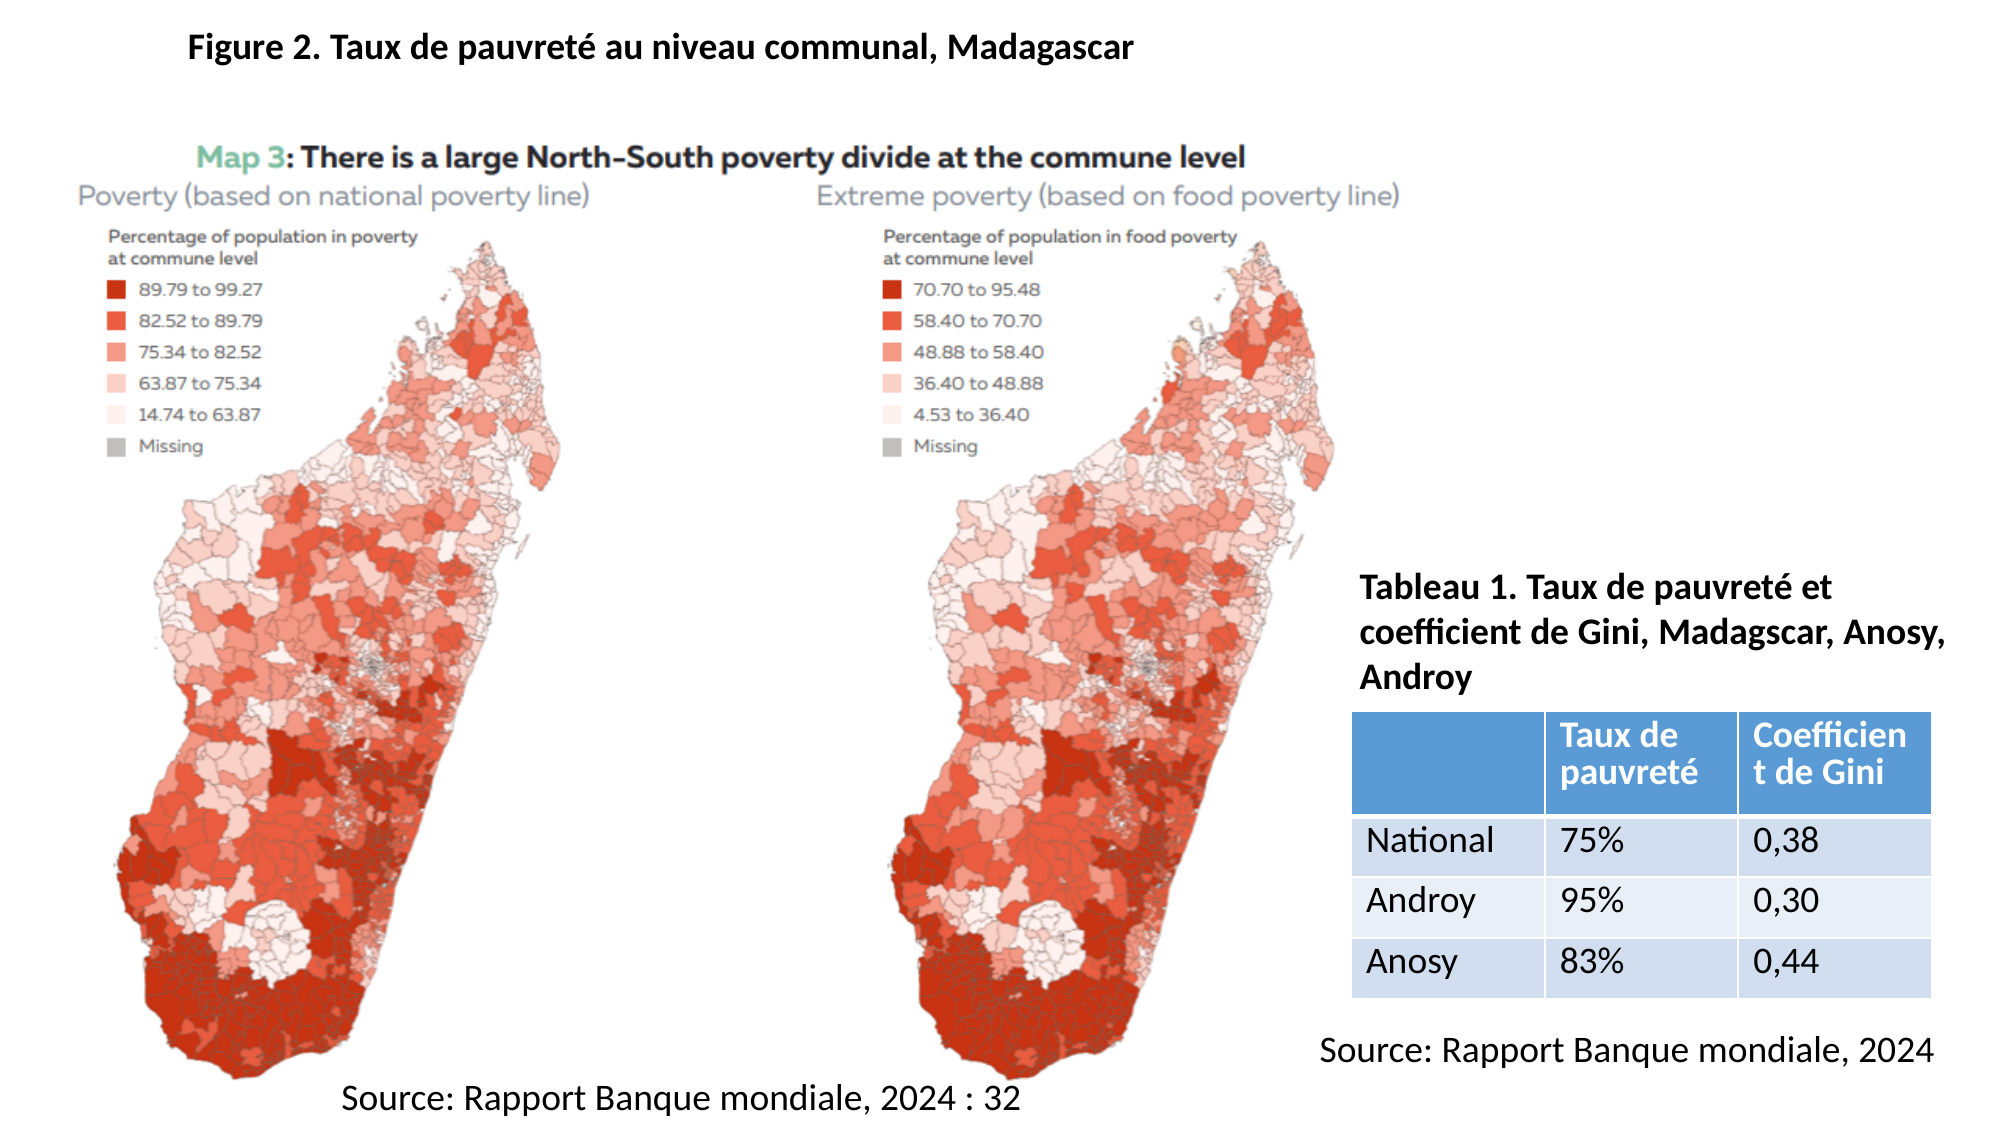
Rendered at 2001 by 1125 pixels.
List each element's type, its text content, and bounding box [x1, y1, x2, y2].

table_header Coefficient de Gini [1739, 712, 1931, 814]
table_cell Anosy [1425, 939, 1544, 998]
table_cell 0,30 [1739, 878, 1931, 937]
table_cell National [1425, 819, 1544, 876]
table_cell Androy [1425, 878, 1544, 937]
table_cell 83% [1546, 939, 1737, 998]
table_cell 0,44 [1739, 939, 1931, 998]
table_cell 95% [1546, 878, 1737, 937]
table_cell 0,38 [1739, 819, 1931, 876]
text_box Source: Rapport Banque mondiale, 2024 : 32 [326, 1078, 1686, 1125]
text_box Source: Rapport Banque mondiale, 2024 [1425, 1017, 2000, 1078]
table_cell 75% [1546, 819, 1737, 876]
text_box Tableau 1. Taux de pauvreté et coefficient de Gini, Madagscar, Anosy, Androy [1425, 554, 1980, 705]
table_header [1425, 712, 1544, 814]
text_box Figure 2. Taux de pauvreté au niveau communal, Madagascar [173, 14, 1934, 75]
picture [15, 99, 1421, 1092]
table_header Taux de pauvreté [1546, 712, 1737, 814]
